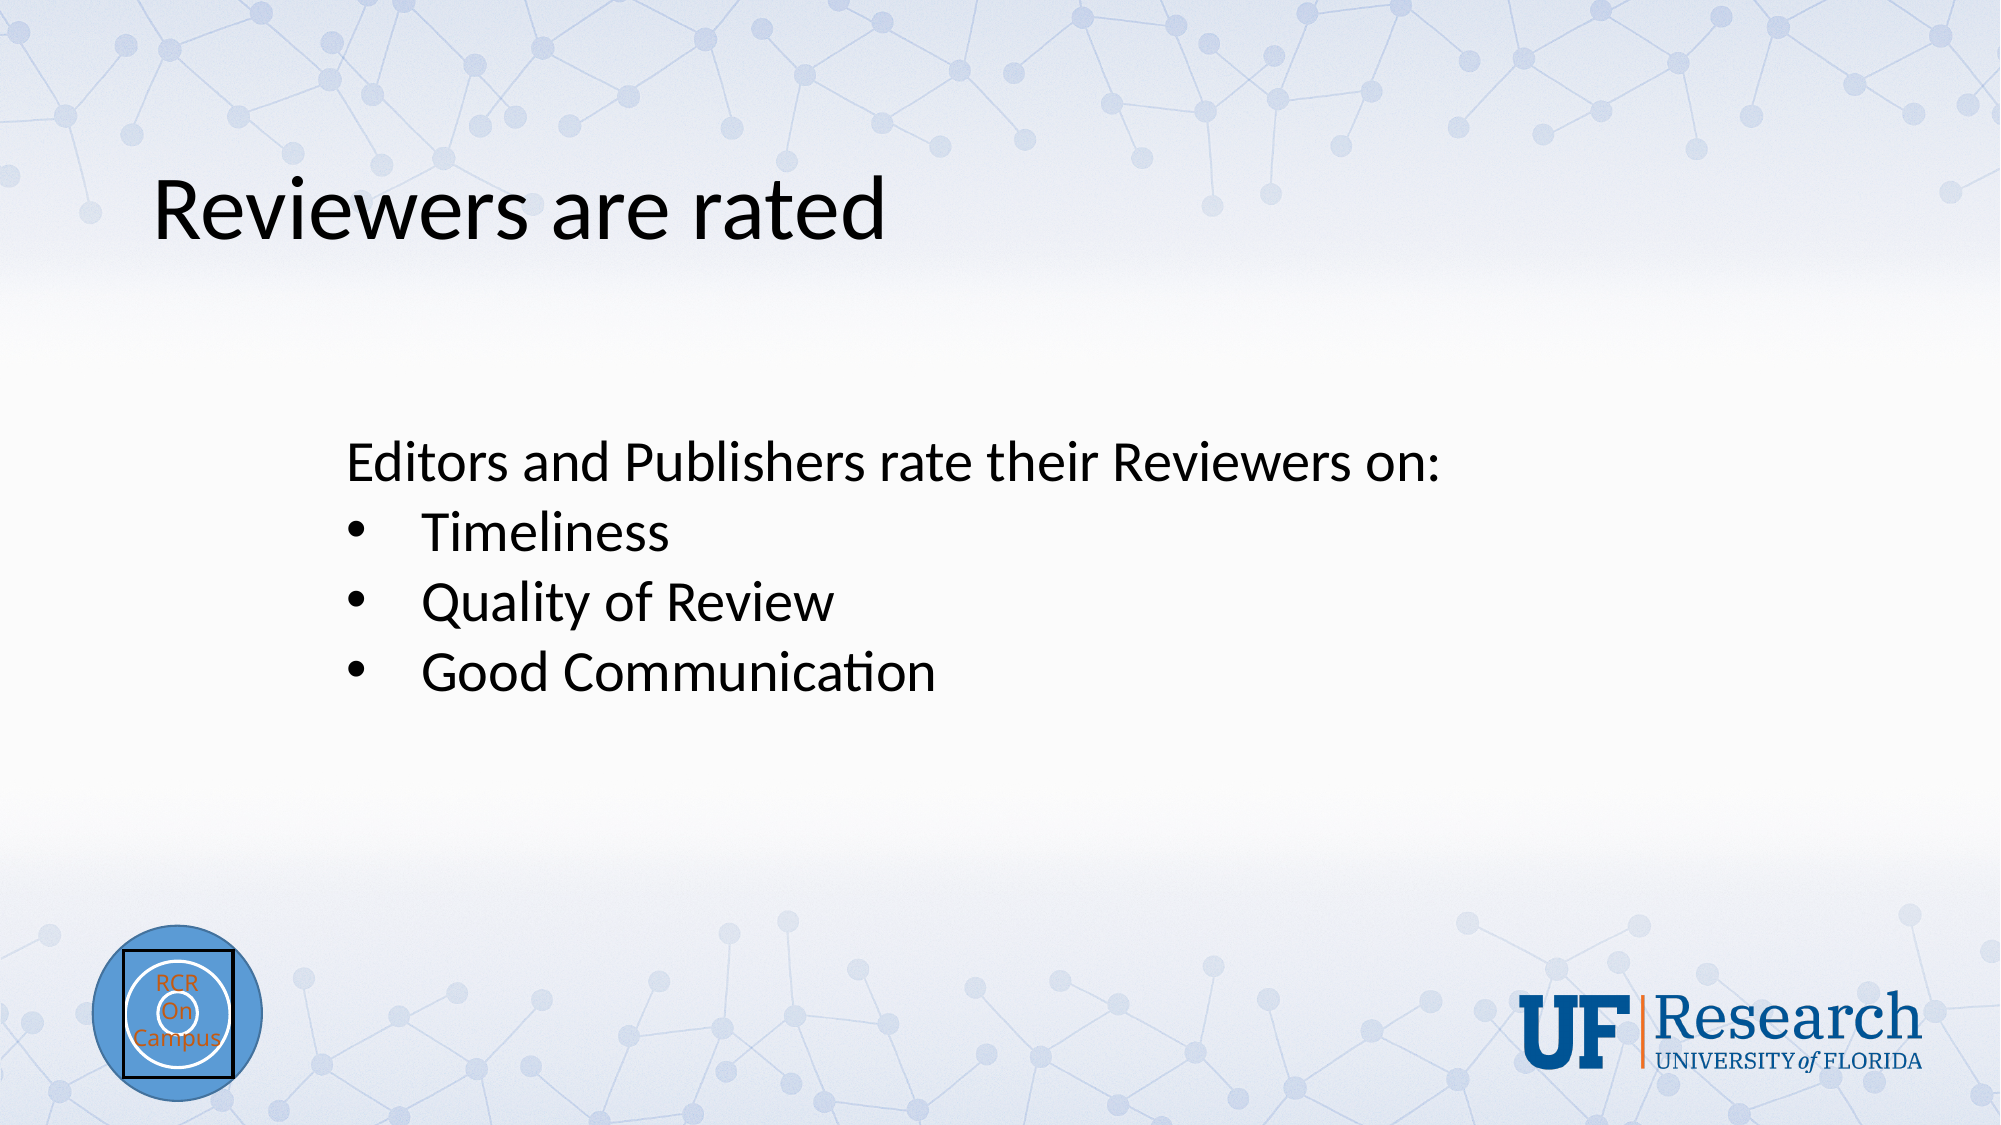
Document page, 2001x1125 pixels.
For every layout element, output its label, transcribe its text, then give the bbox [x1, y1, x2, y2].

picture [0, 0, 2001, 1125]
text_box Editors and Publishers rate their Reviewers on: Timeliness Quality of Review Good Communication [331, 415, 1747, 711]
title Reviewers are rated [137, 51, 1863, 270]
